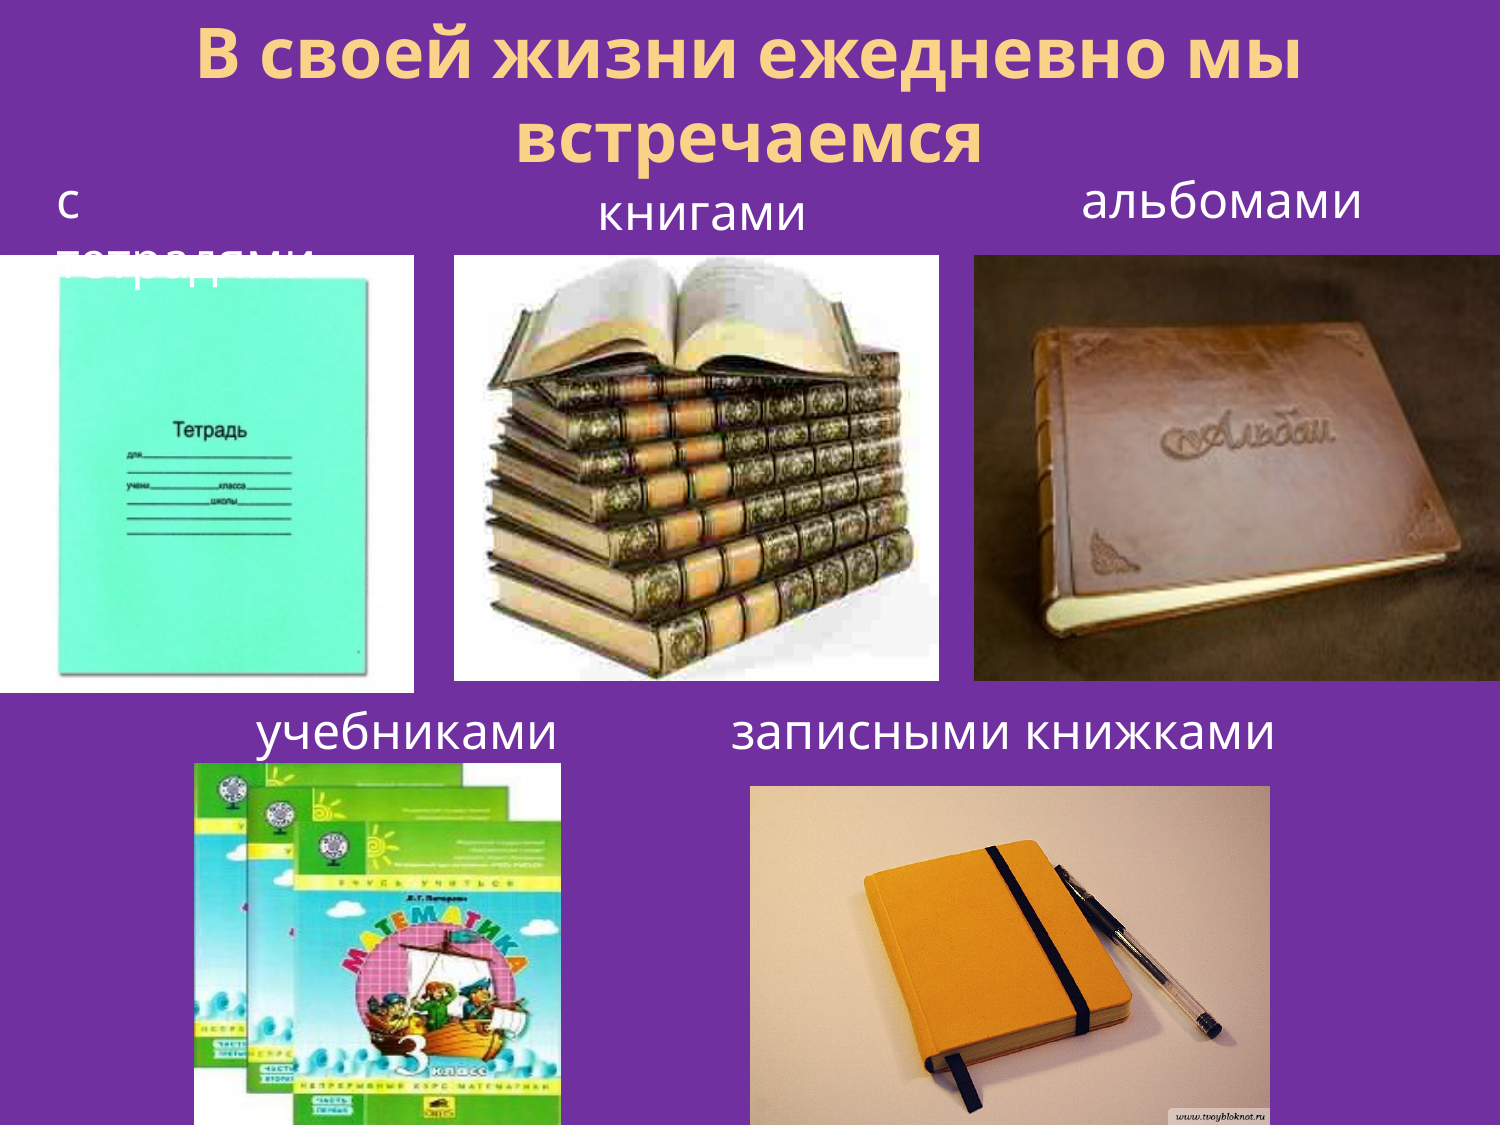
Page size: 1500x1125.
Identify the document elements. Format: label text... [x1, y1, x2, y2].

picture [0, 255, 414, 693]
picture [974, 255, 1500, 681]
text_box с тетрадями [41, 160, 361, 253]
picture [454, 255, 940, 681]
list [749, 786, 1270, 1125]
text_box альбомами [986, 160, 1459, 236]
title В своей жизни ежедневно мы встречаемся [0, 0, 1500, 185]
text_box записными книжками [667, 692, 1341, 768]
text_box книгами [501, 172, 904, 248]
text_box учебниками [218, 692, 597, 768]
picture [194, 763, 562, 1125]
